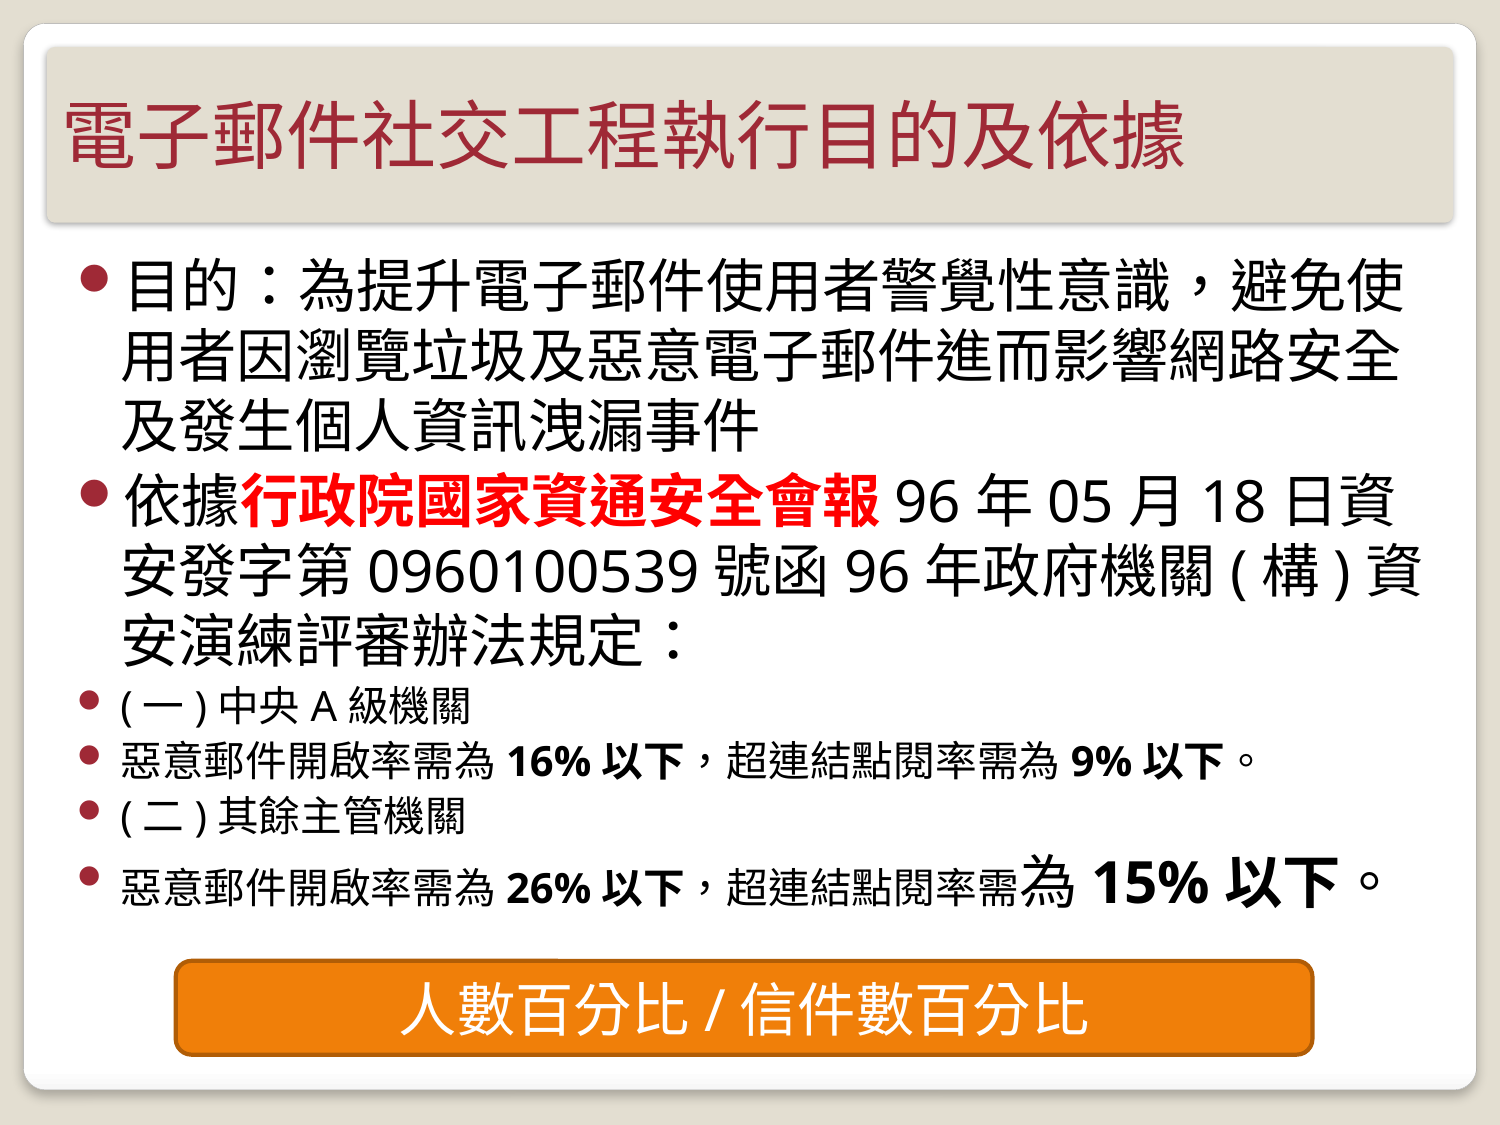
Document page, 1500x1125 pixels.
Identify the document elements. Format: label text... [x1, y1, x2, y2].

title 電子郵件社交工程執行目的及依據 [46, 46, 1454, 220]
text_box 人數百分比/信件數百分比 [173, 958, 1315, 1057]
list 目的：為提升電子郵件使用者警覺性意識，避免使用者因瀏覽垃圾及惡意電子郵件進而影響網路安全及發生個人資訊洩漏事件 依據行政院國家資通安全會報96年05月18日資安發字第0960100539號函96年政府機關(構)資安演練評審辦法規定： (一)中央A級機關 惡意郵件開啟率需為16%以下，超連結點閱率需為9%以下。 (二)其餘主管機關 惡意郵件開啟率需為26%以下，超連結點閱率需為15%以下。 [46, 234, 1454, 1044]
